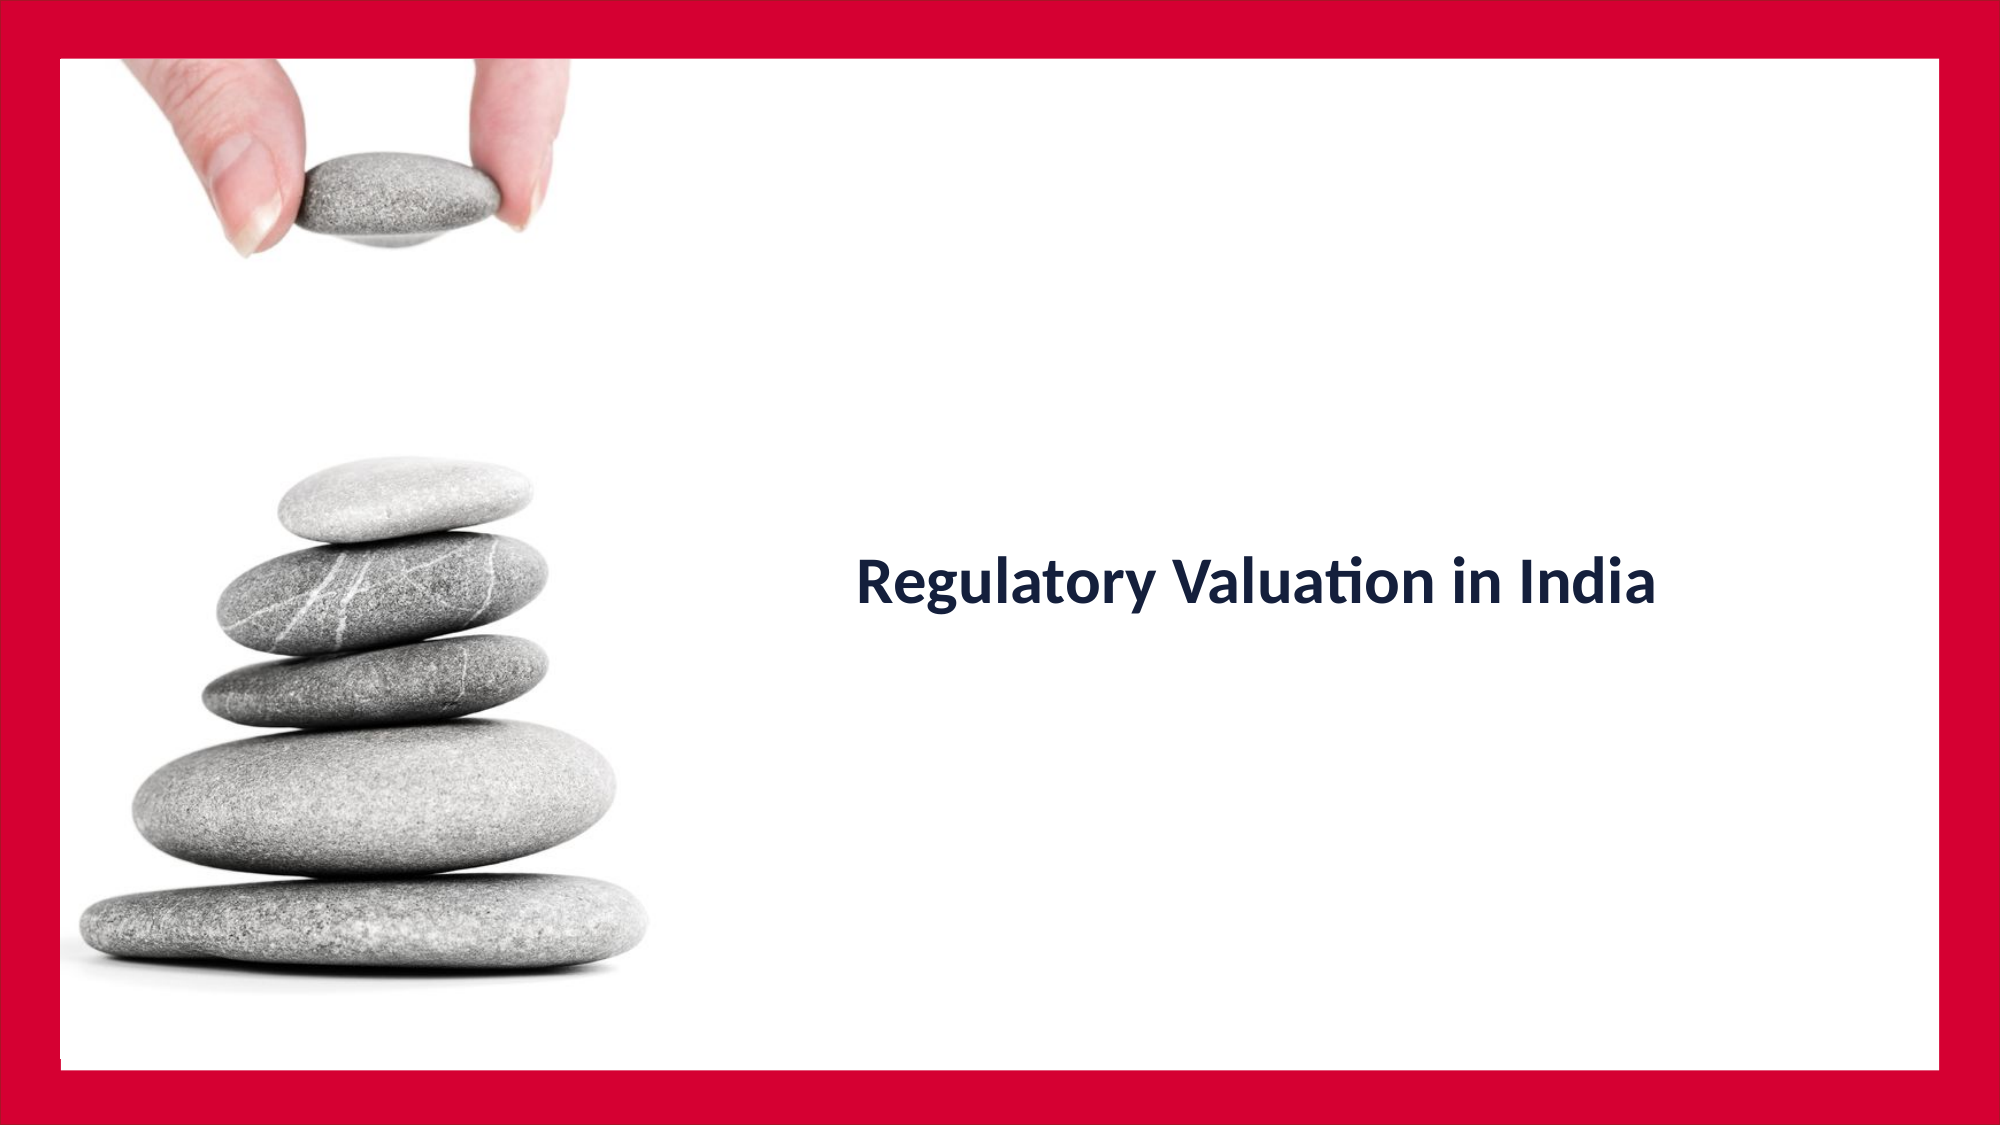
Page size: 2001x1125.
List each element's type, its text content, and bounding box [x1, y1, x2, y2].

text_box [60, 58, 1940, 1072]
picture [60, 59, 691, 1059]
text_box [0, 0, 2000, 1125]
text_box Regulatory Valuation in India [691, 489, 1871, 624]
